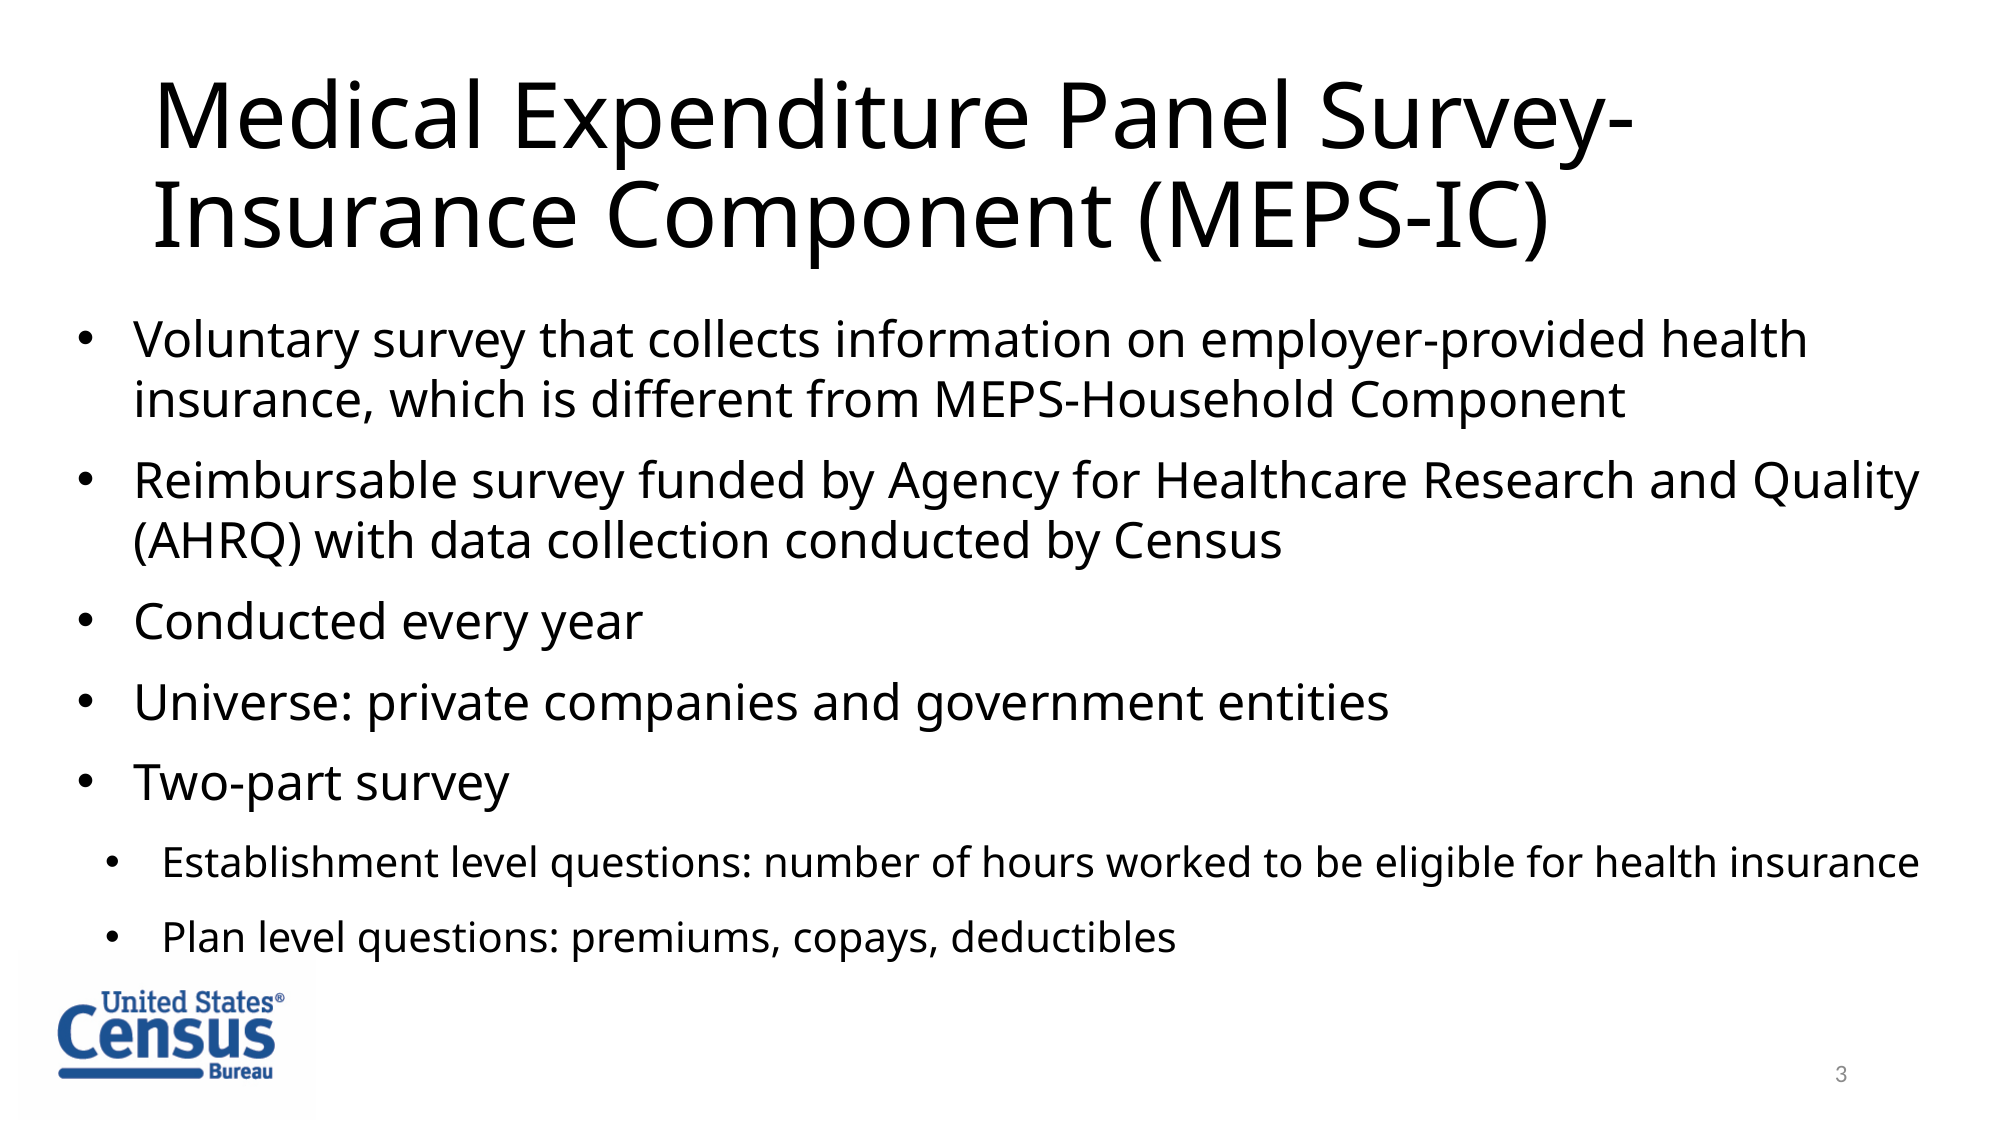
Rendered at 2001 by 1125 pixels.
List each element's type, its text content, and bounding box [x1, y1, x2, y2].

list Voluntary survey that collects information on employer-provided health insurance, which is different from MEPS-Household Component Reimbursable survey funded by Agency for Healthcare Research and Quality (AHRQ) with data collection conducted by Census Conducted every year Universe: private companies and government entities Two-part survey Establishment level questions: number of hours worked to be eligible for health insurance Plan level questions: premiums, copays, deductibles [61, 299, 1994, 1005]
picture [18, 950, 316, 1120]
slide_number 3 [1412, 1042, 1863, 1103]
title Medical Expenditure Panel Survey-Insurance Component (MEPS-IC) [137, 59, 1863, 278]
